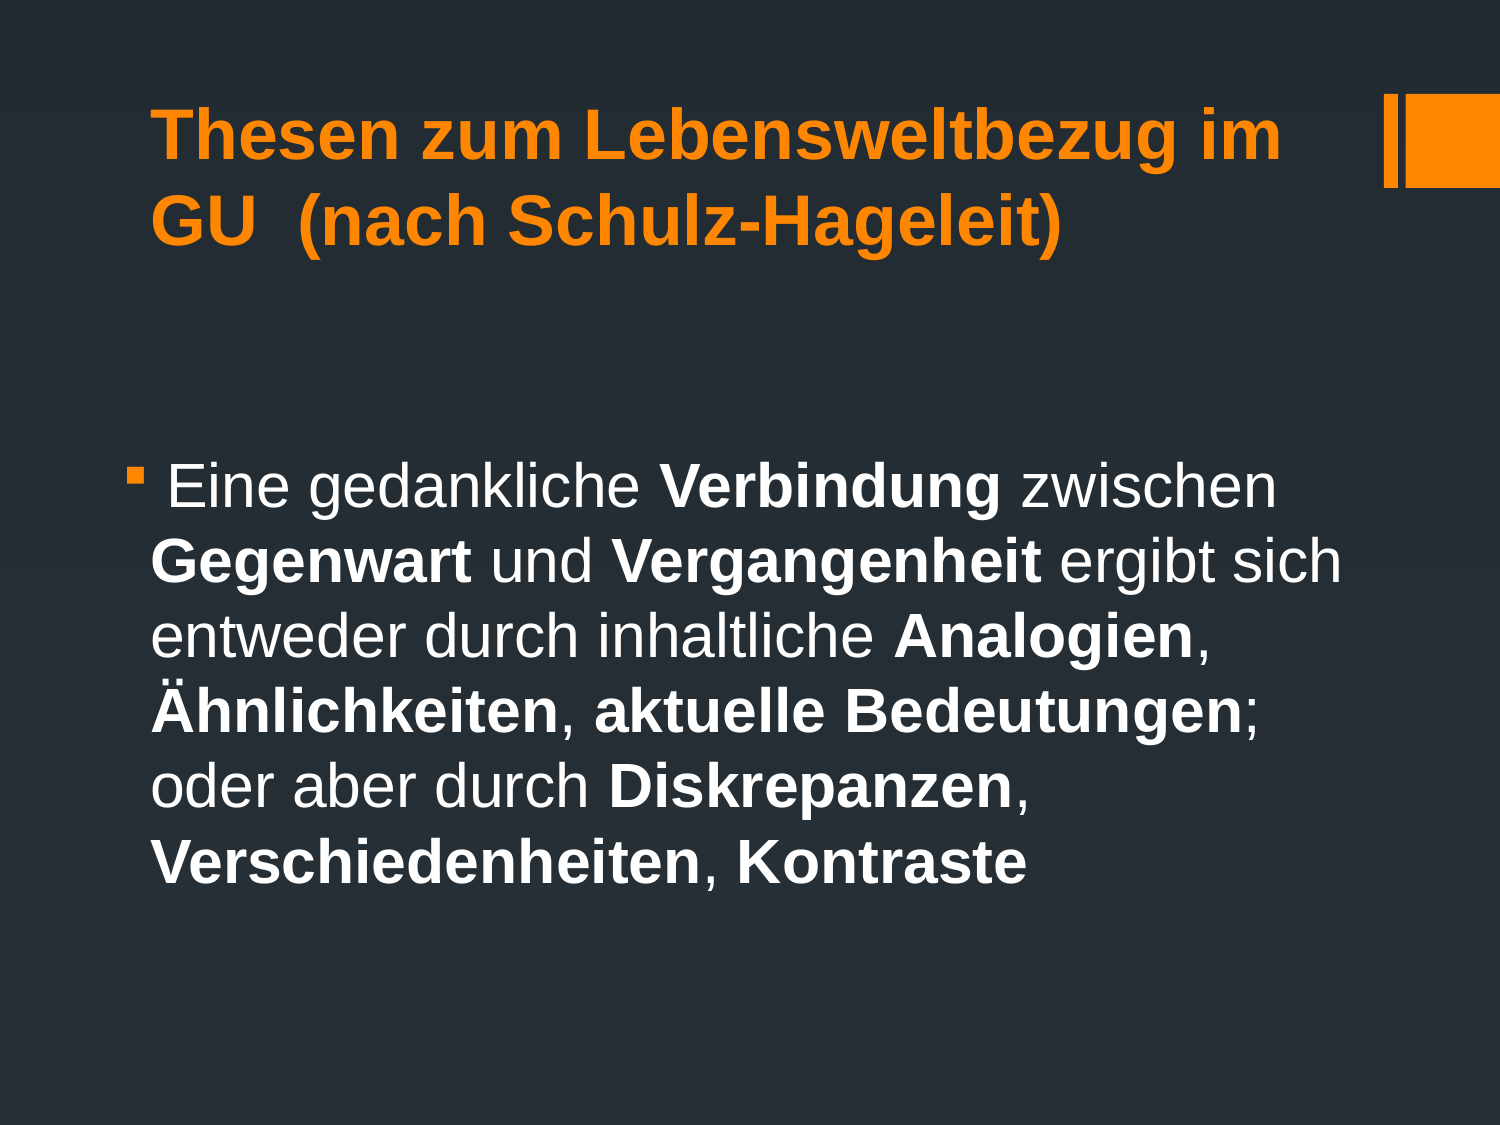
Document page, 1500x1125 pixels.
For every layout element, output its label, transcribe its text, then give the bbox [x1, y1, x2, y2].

title Thesen zum Lebensweltbezug im GU (nach Schulz-Hageleit) [135, 78, 1336, 268]
list Eine gedankliche Verbindung zwischen Gegenwart und Vergangenheit ergibt sich entweder durch inhaltliche Analogien, Ähnlichkeiten, aktuelle Bedeutungen; oder aber durch Diskrepanzen, Verschiedenheiten, Kontraste [100, 385, 1365, 966]
